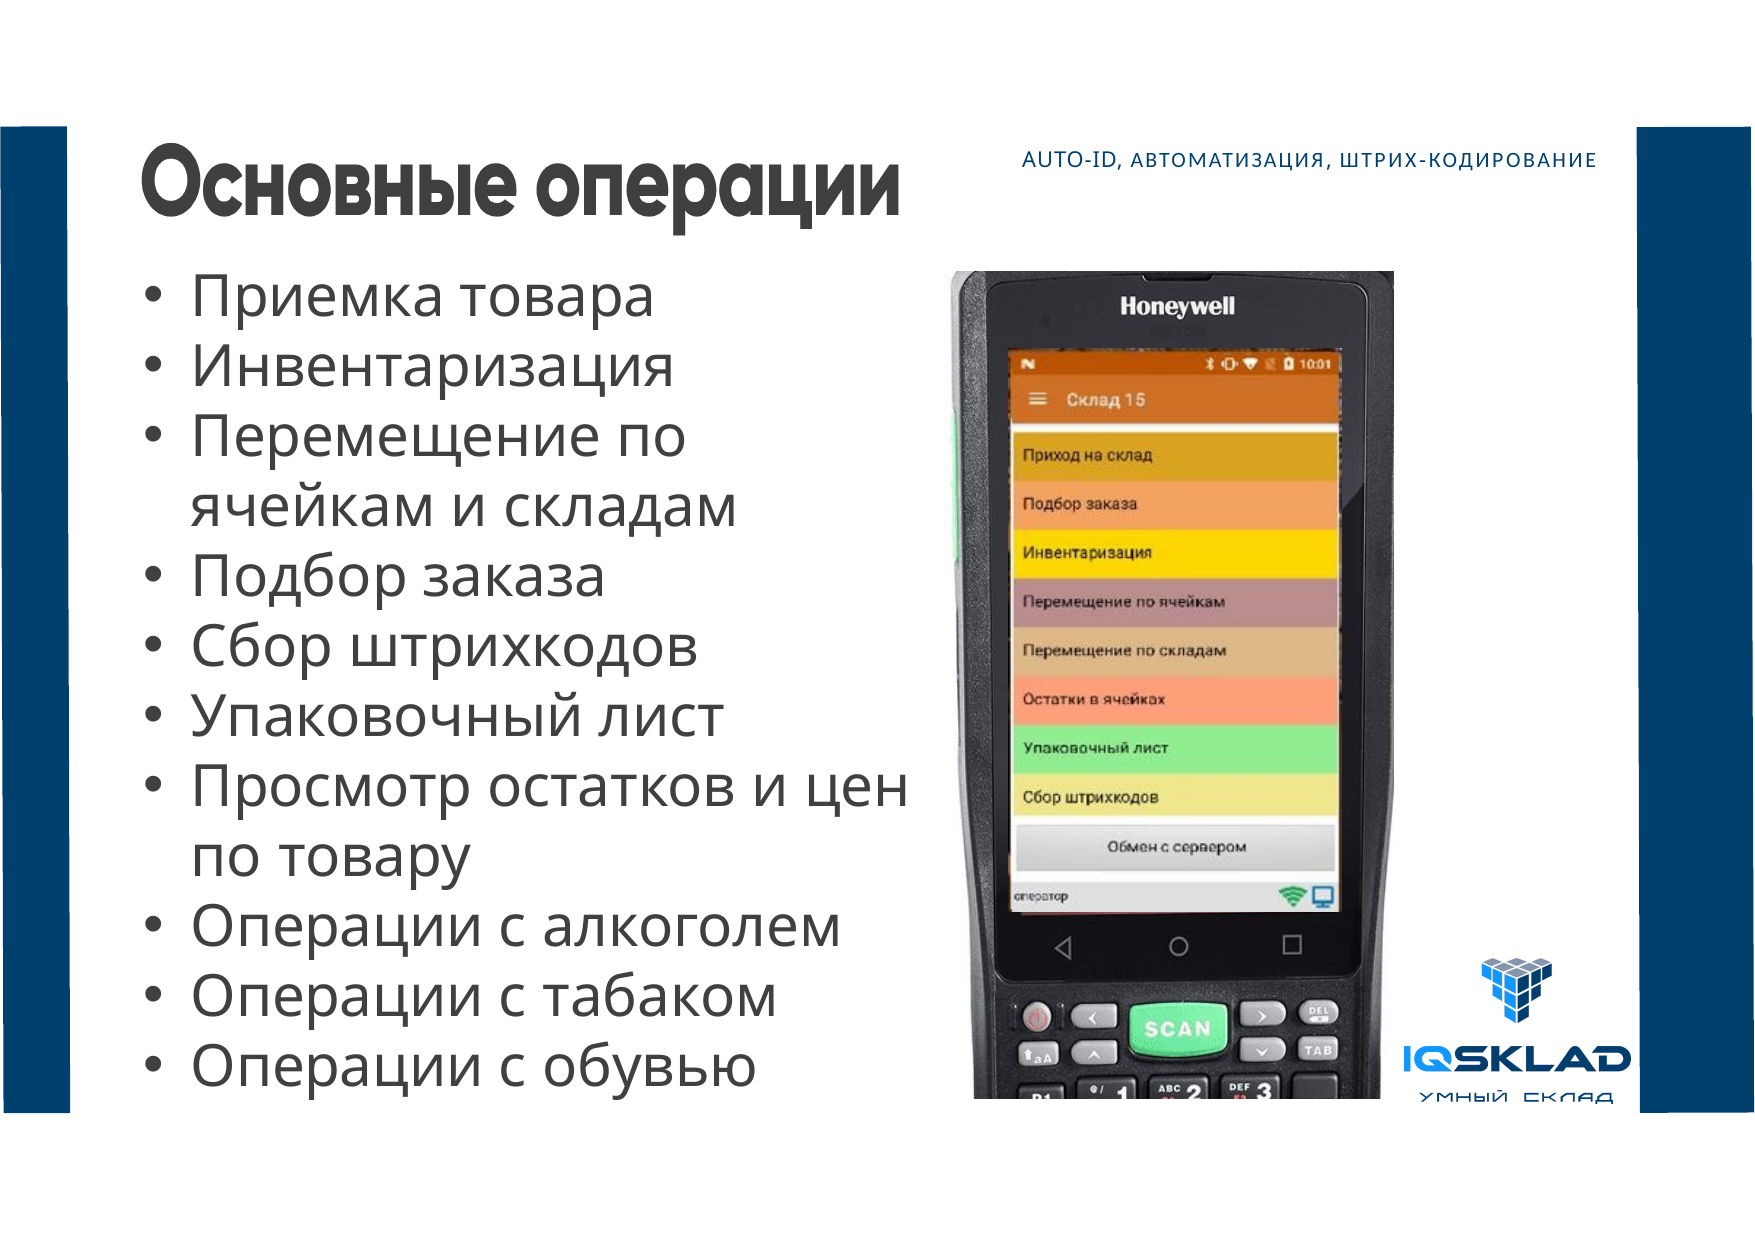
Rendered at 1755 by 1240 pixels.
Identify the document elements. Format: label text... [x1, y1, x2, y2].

text_box Приемка товара Инвентаризация Перемещение по ячейкам и складам Подбор заказа Сбор штрихкодов Упаковочный лист Просмотр остатков и цен по товару Операции с алкоголем Операции с табаком Операции с обувью [141, 256, 917, 1099]
picture [1403, 958, 1631, 1105]
text_box [0, 126, 71, 1114]
picture [139, 117, 946, 243]
text_box AUTO-ID, АВТОМАТИЗАЦИЯ, ШТРИХ-КОДИРОВАНИЕ [1020, 143, 1613, 172]
text_box [1636, 126, 1755, 1113]
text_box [944, 271, 1394, 1099]
